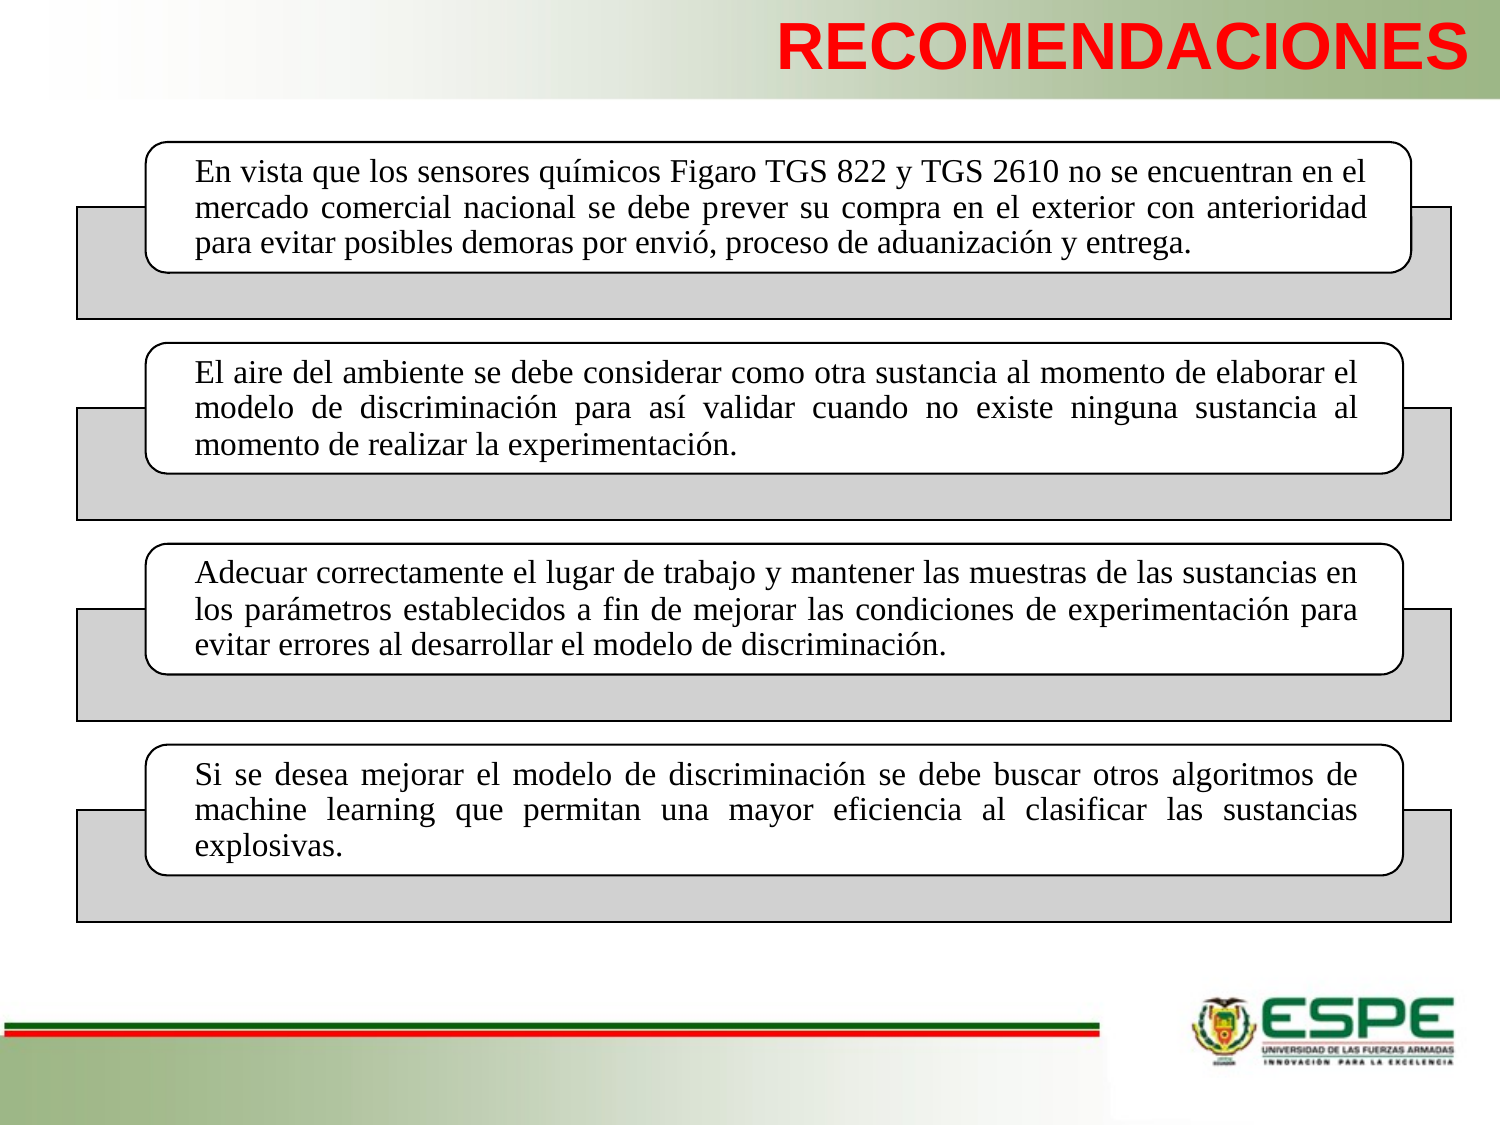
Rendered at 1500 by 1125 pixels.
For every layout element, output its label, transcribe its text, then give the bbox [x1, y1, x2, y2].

picture [0, 0, 1500, 1125]
title RECOMENDACIONES [704, 0, 1486, 96]
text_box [76, 128, 1451, 936]
